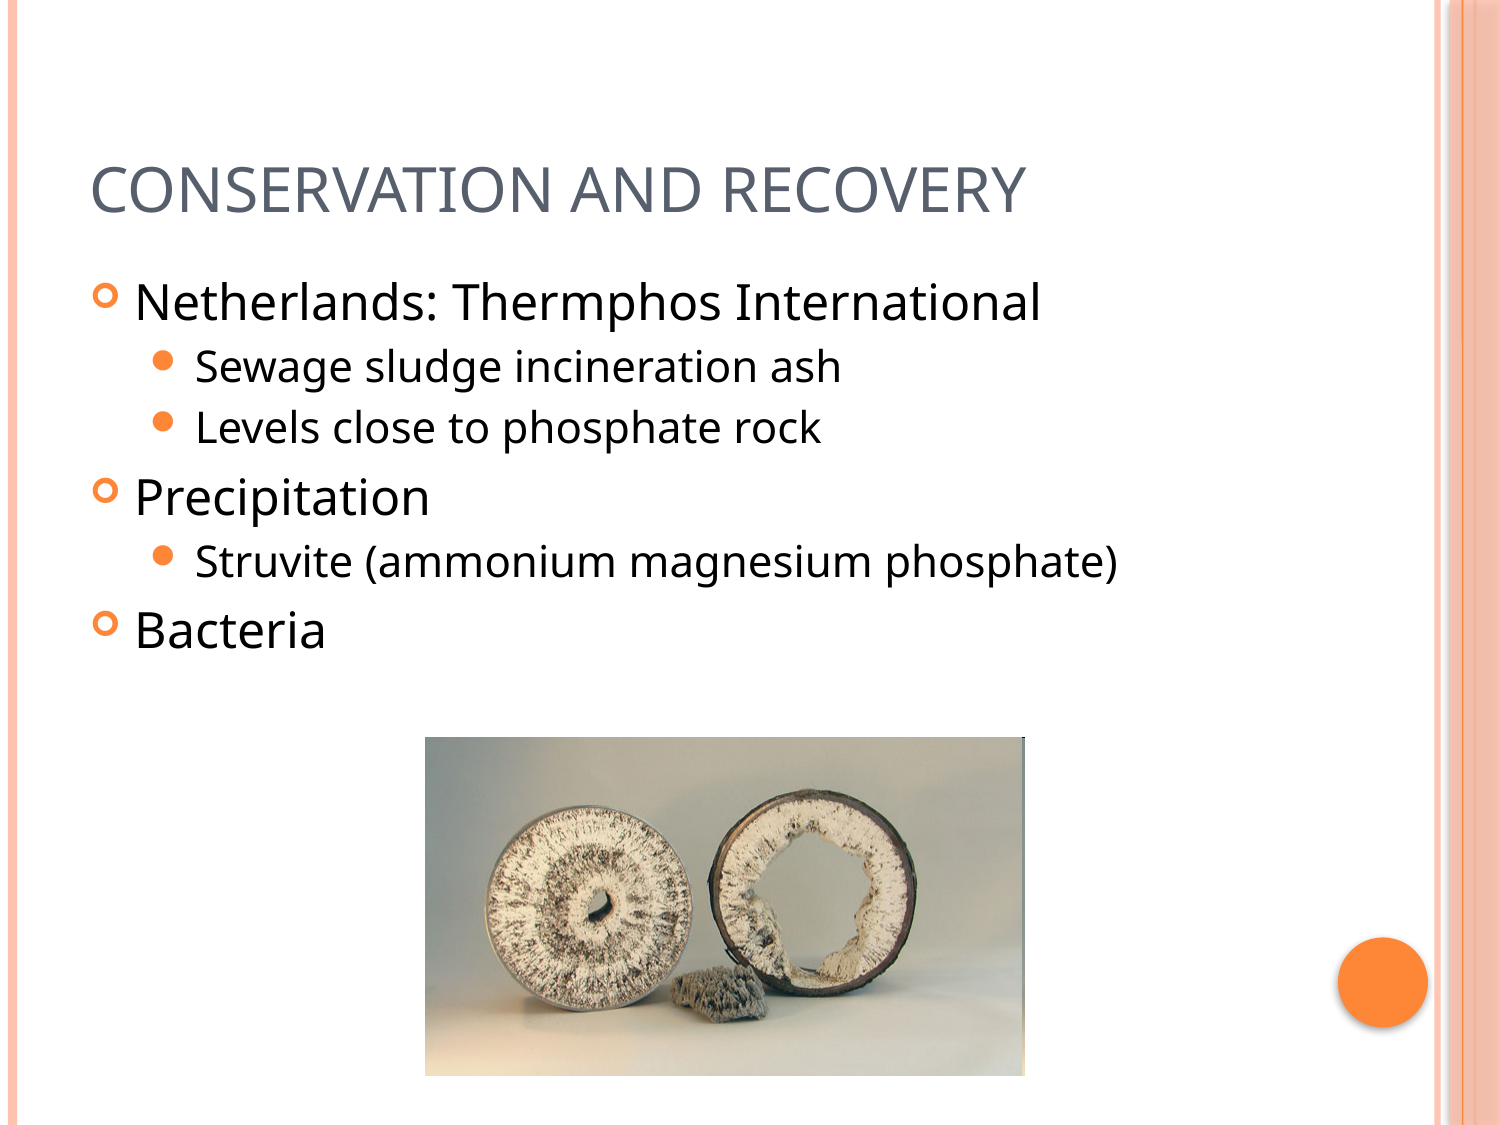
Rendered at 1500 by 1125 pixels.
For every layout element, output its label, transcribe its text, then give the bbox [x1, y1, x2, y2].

list Netherlands: Thermphos International Sewage sludge incineration ash Levels close to phosphate rock Precipitation Struvite (ammonium magnesium phosphate) Bacteria [75, 262, 1300, 1062]
title Conservation and Recovery [75, 45, 1300, 233]
picture [424, 736, 1026, 1076]
